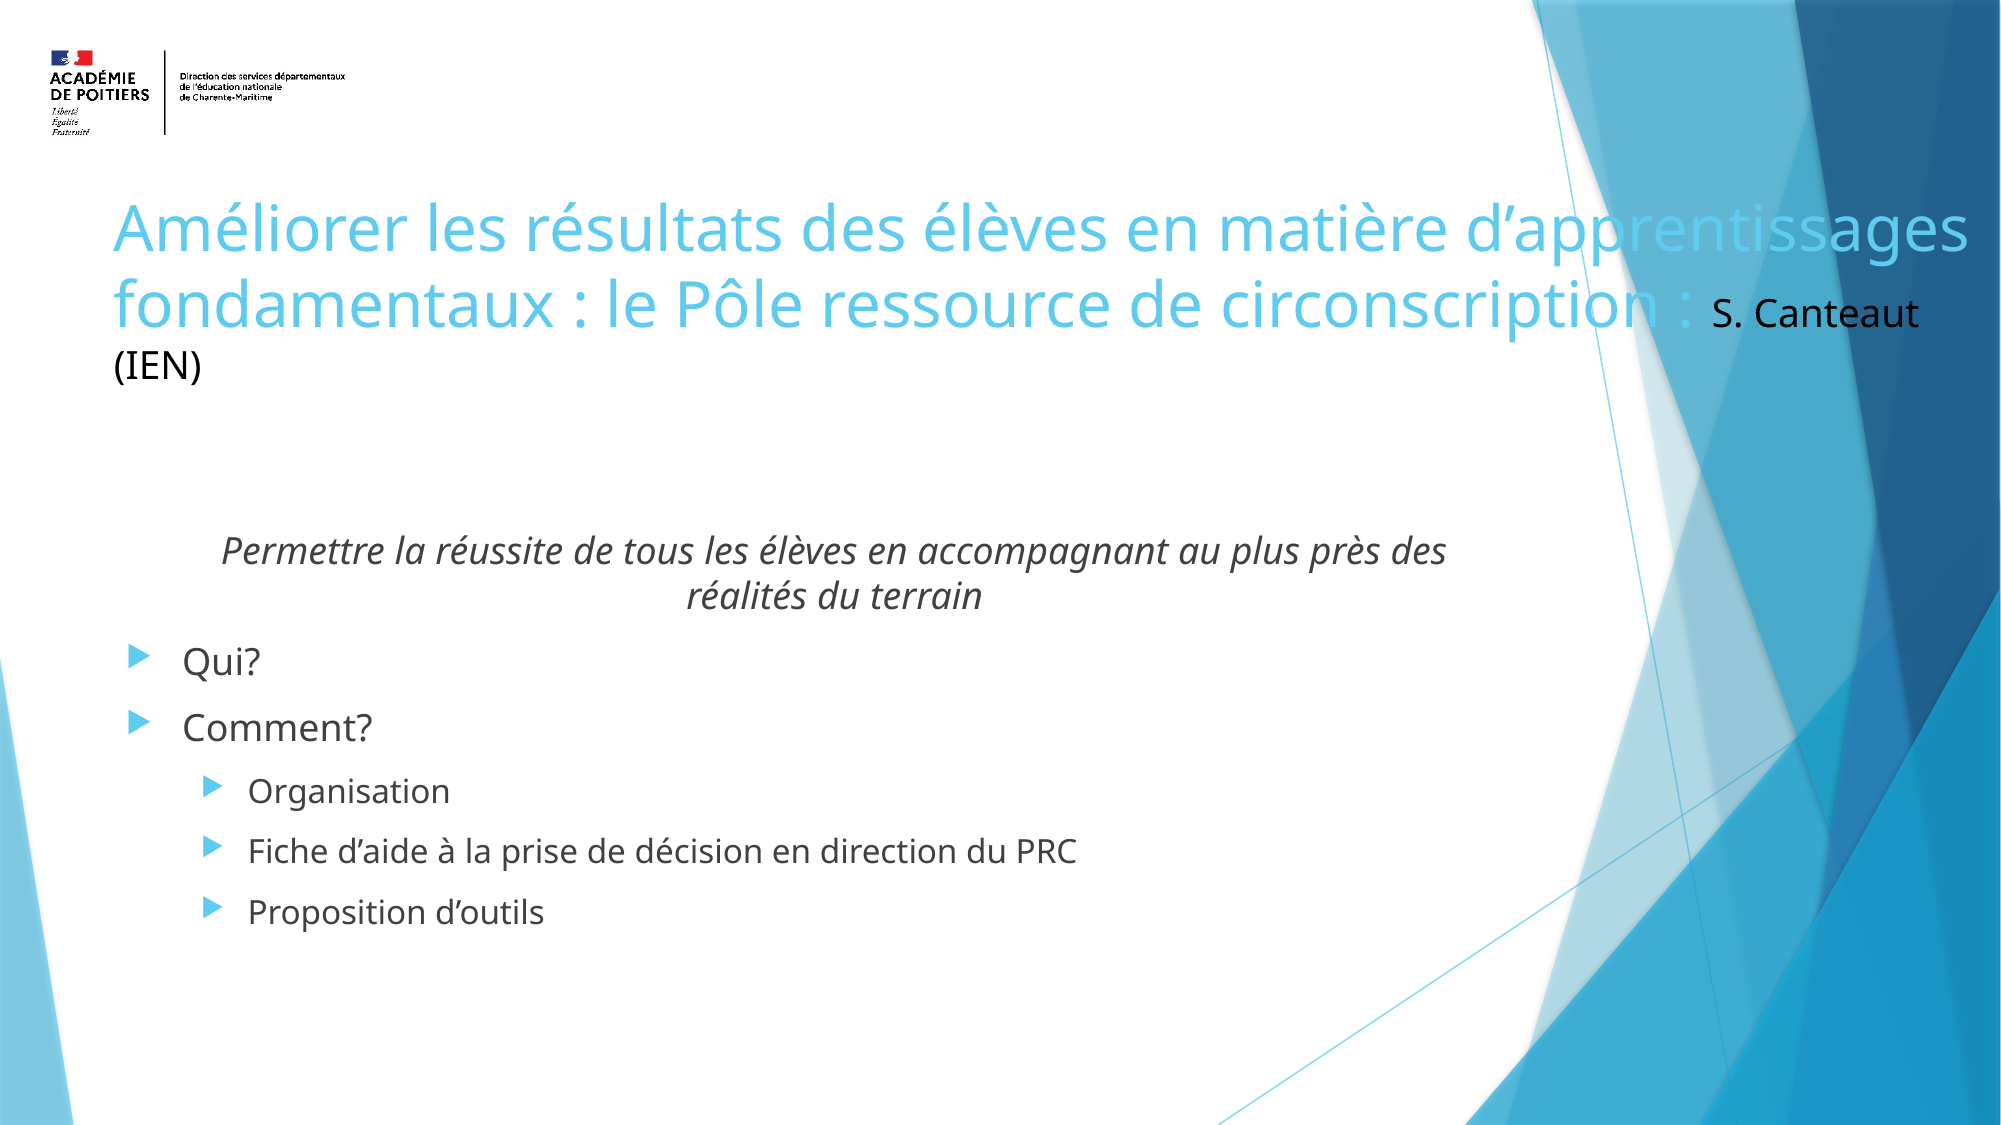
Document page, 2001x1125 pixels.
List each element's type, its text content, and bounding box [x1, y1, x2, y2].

title Améliorer les résultats des élèves en matière d’apprentissages fondamentaux : le Pôle ressource de circonscription : S. Canteaut (IEN) [99, 180, 2000, 416]
picture [36, 35, 360, 150]
list Permettre la réussite de tous les élèves en accompagnant au plus près des réalités du terrain Qui? Comment? Organisation Fiche d’aide à la prise de décision en direction du PRC Proposition d’outils [111, 519, 1522, 1125]
